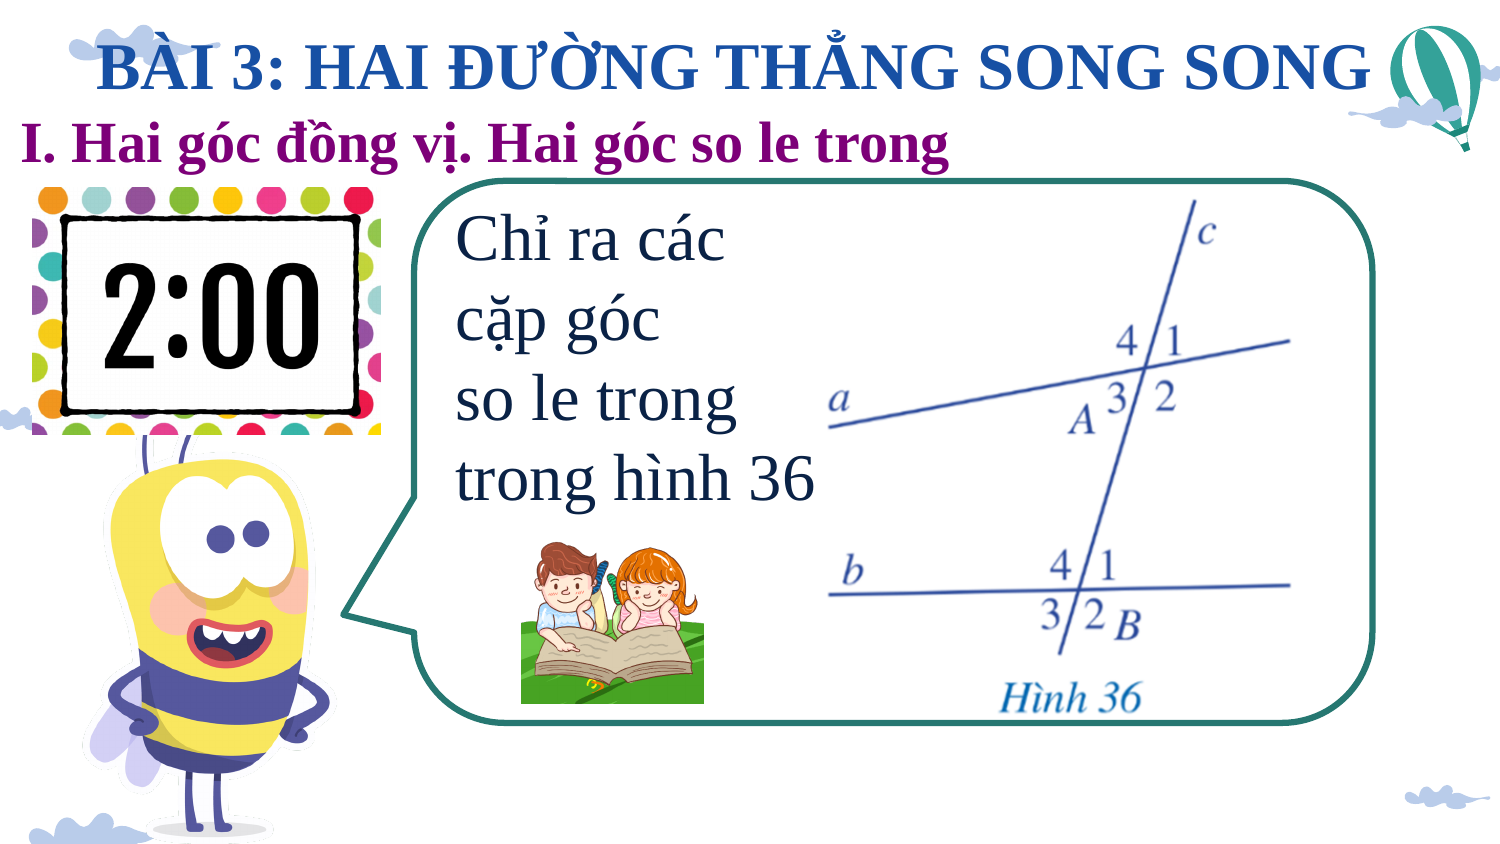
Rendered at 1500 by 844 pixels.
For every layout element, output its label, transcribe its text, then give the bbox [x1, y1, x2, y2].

text_box [468, 182, 793, 186]
picture [0, 380, 442, 844]
picture [521, 521, 704, 704]
text_box [411, 204, 440, 380]
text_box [31, 186, 382, 436]
picture [796, 180, 1322, 722]
text_box Chỉ ra các cặp góc so le trong trong hình 36 [440, 186, 791, 521]
text_box [1327, 190, 1375, 714]
text_box BÀI 3: HAI ĐƯỜNG THẲNG SONG SONG [81, 15, 1389, 111]
text_box I. Hai góc đồng vị. Hai góc so le trong [5, 96, 966, 182]
text_box [445, 521, 792, 725]
